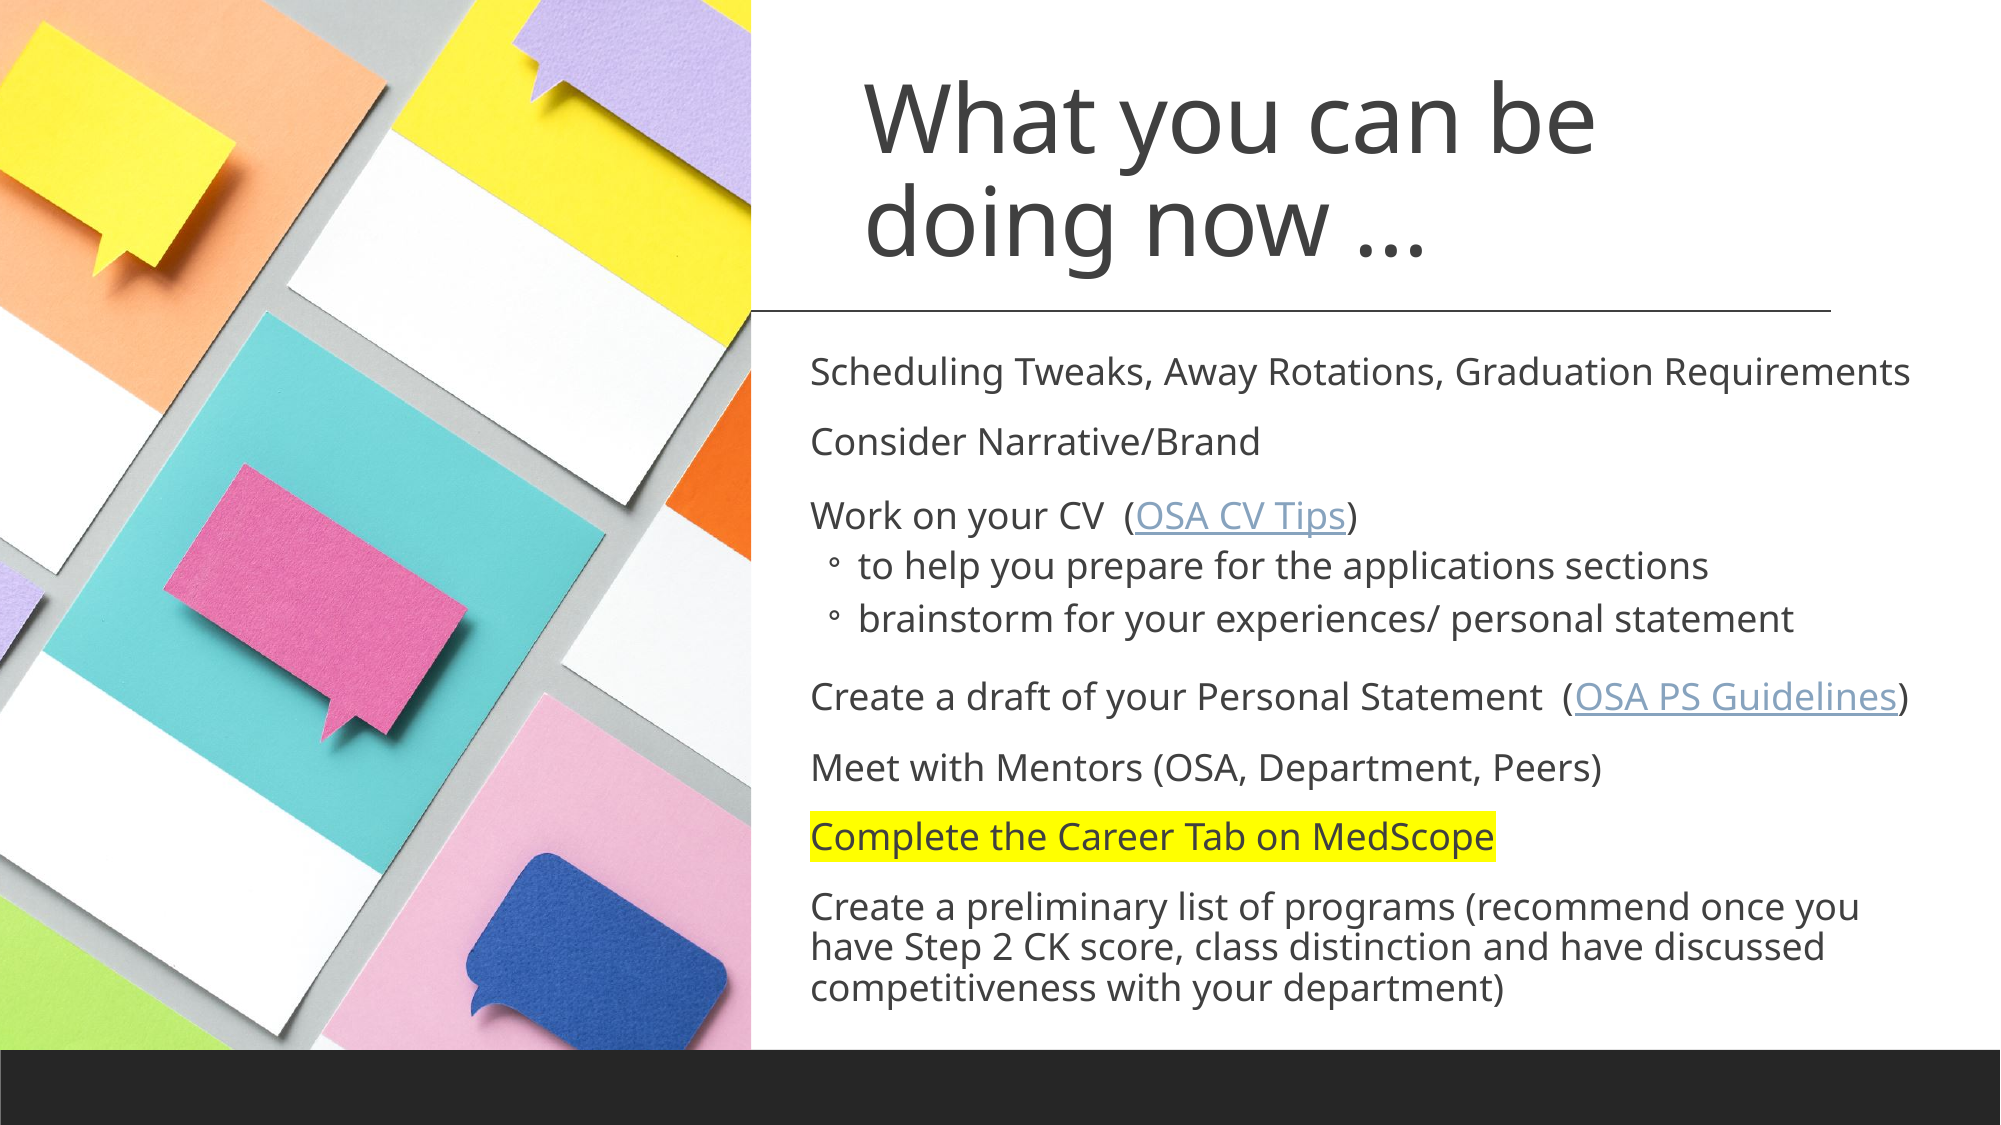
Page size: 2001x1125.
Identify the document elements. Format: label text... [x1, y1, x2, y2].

title What you can be doing now … [848, 47, 1830, 285]
picture [0, 0, 752, 1051]
list Scheduling Tweaks, Away Rotations, Graduation Requirements Consider Narrative/Brand Work on your CV (OSA CV Tips) to help you prepare for the applications sections brainstorm for your experiences/ personal statement Create a draft of your Personal Statement (OSA PS Guidelines) Meet with Mentors (OSA, Department, Peers) Complete the Career Tab on MedScope Create a preliminary list of programs (recommend once you have Step 2 CK score, class distinction and have discussed competitiveness with your department) [795, 345, 1943, 1021]
